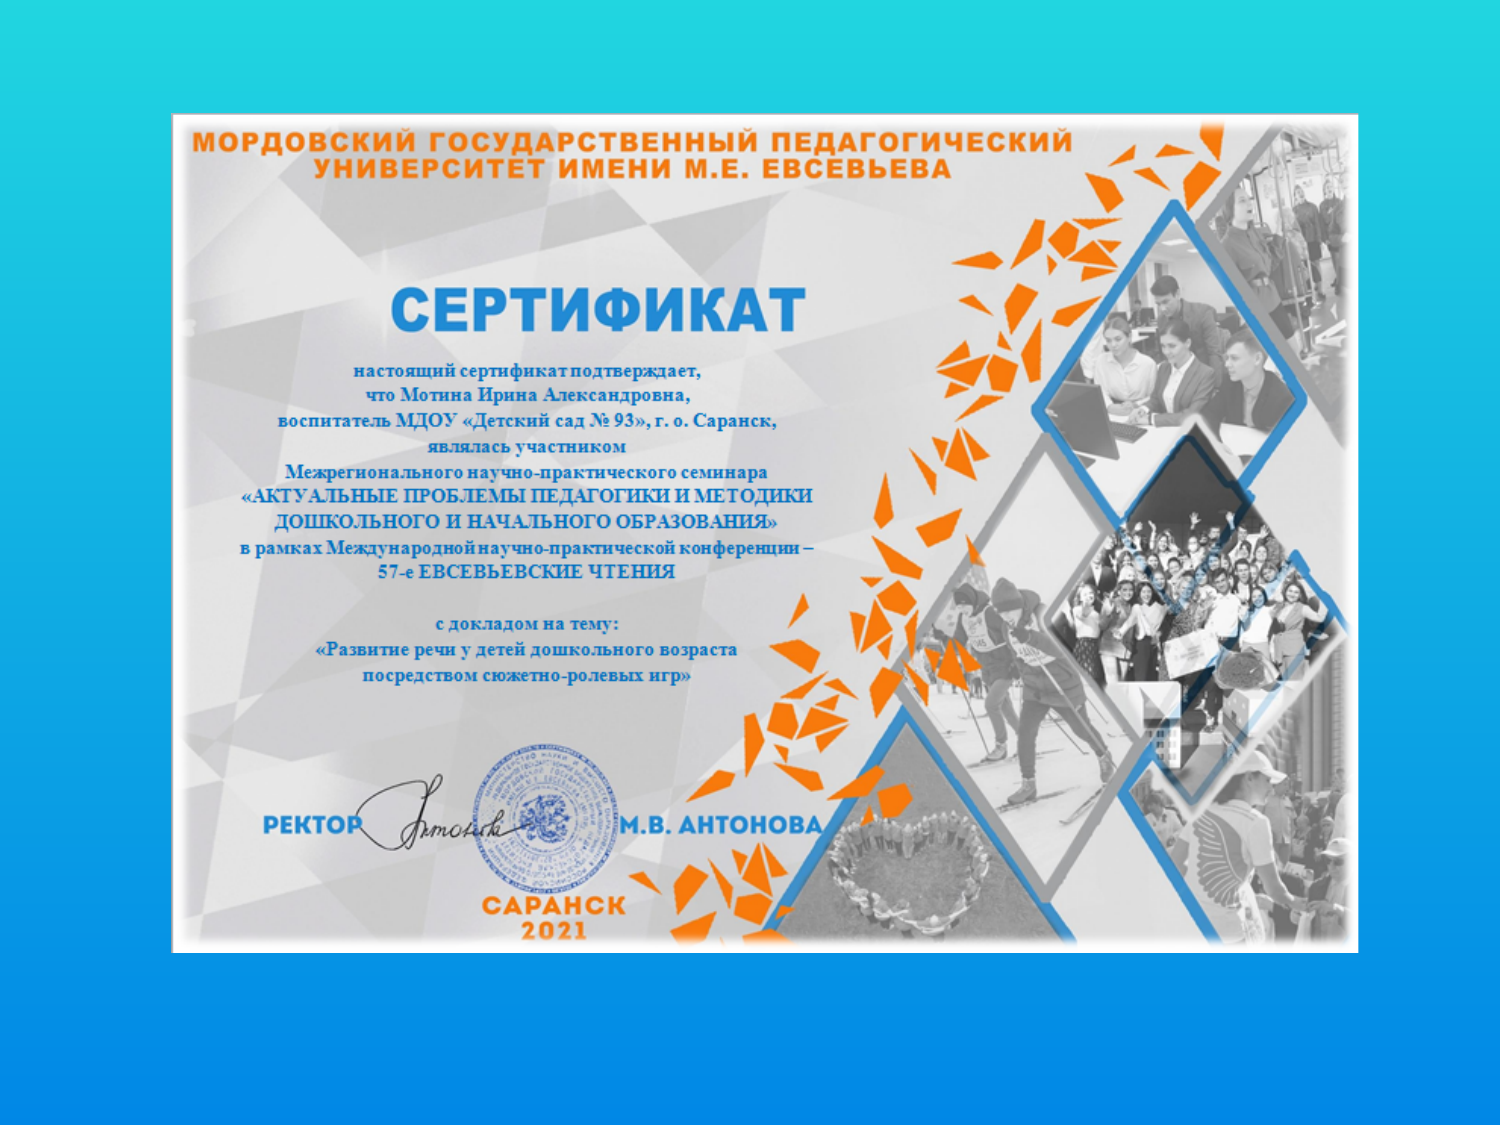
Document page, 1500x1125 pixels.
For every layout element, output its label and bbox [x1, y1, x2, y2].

picture [0, 113, 1500, 953]
picture [165, 891, 169, 902]
